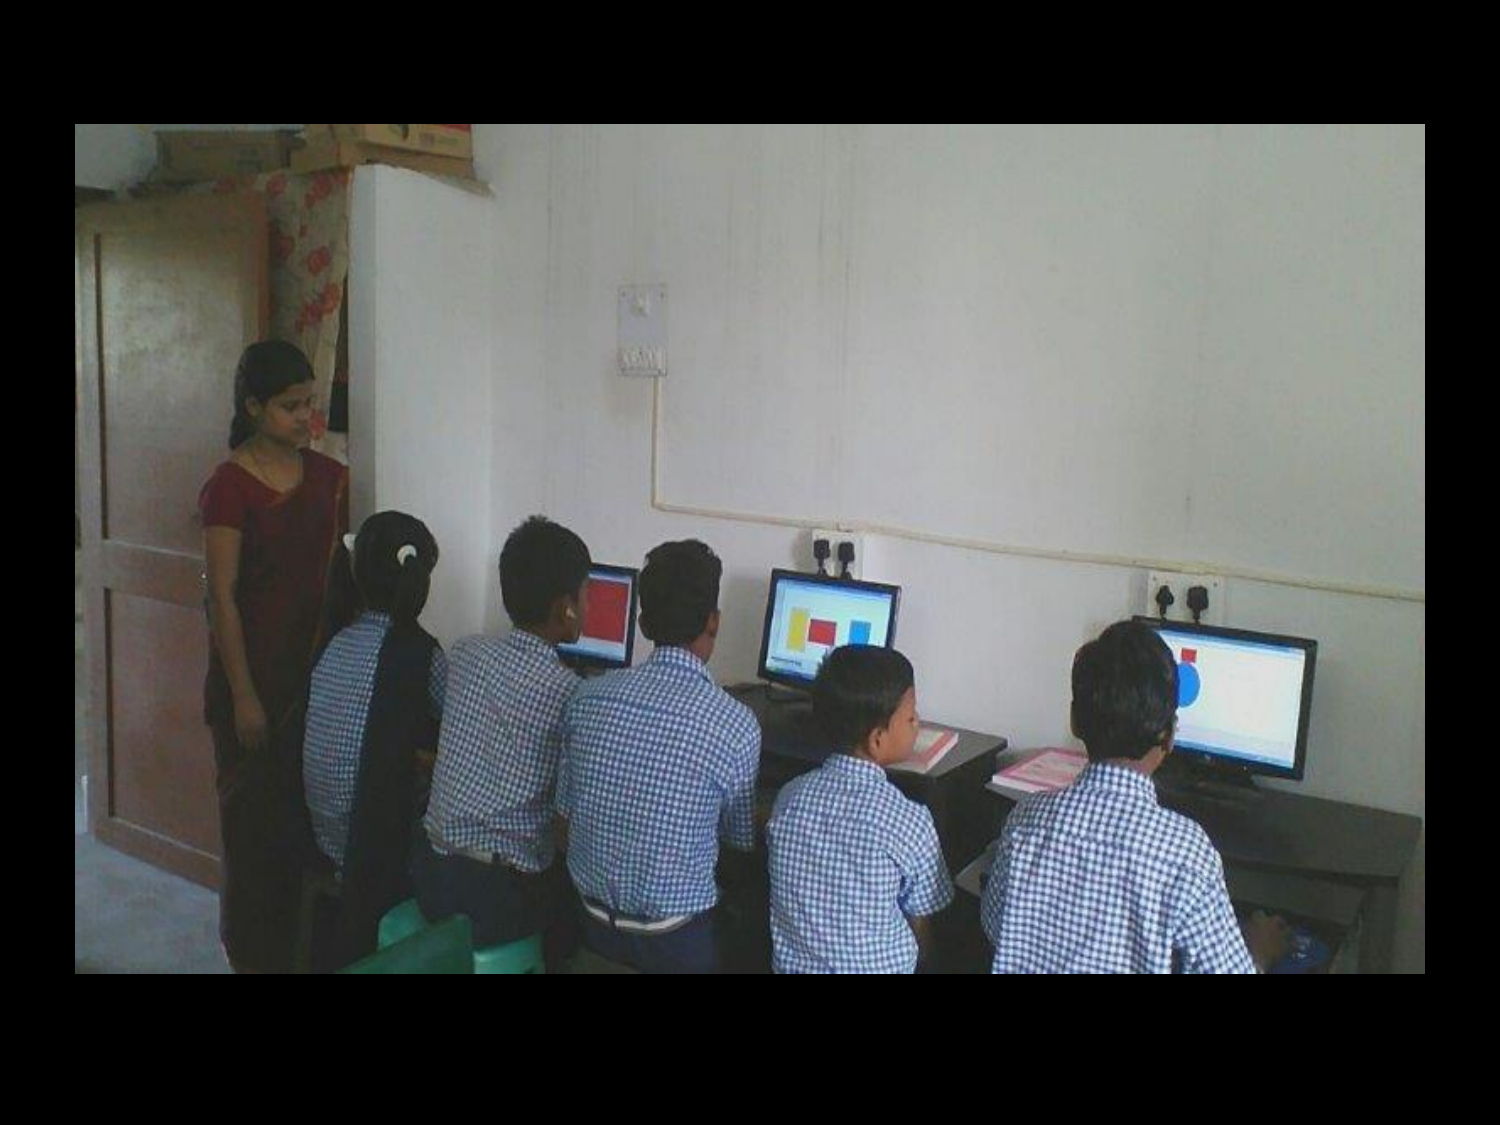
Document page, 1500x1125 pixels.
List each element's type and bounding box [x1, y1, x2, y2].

list [74, 124, 1426, 974]
